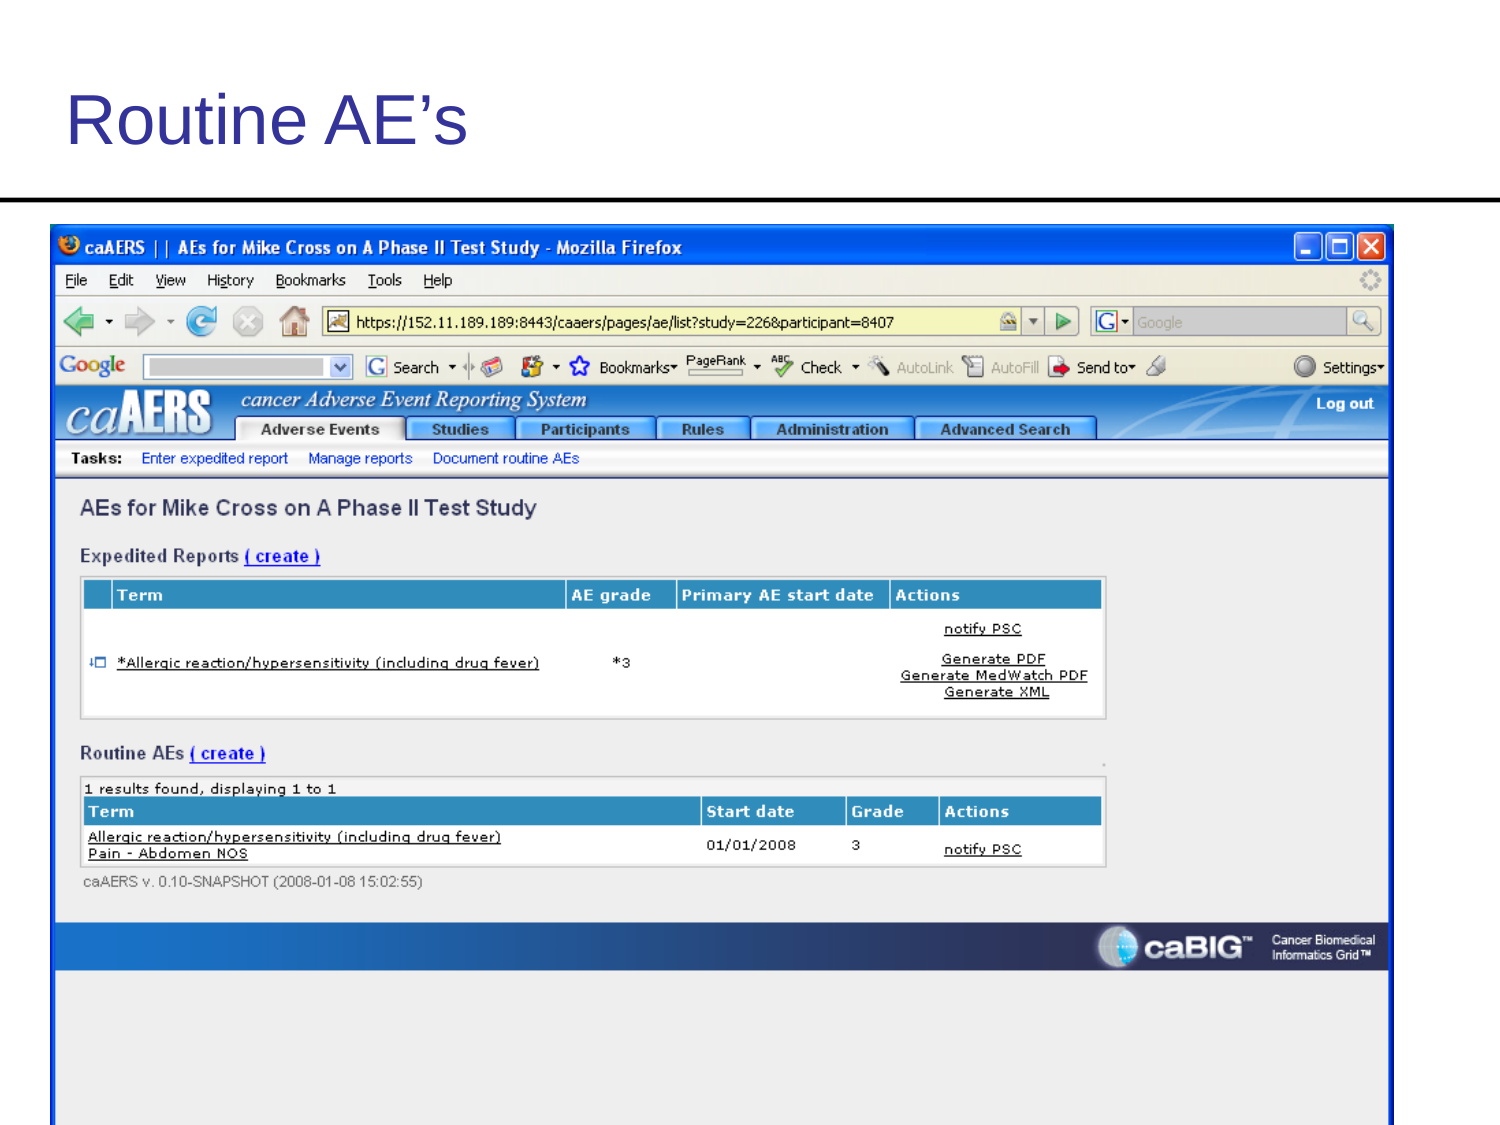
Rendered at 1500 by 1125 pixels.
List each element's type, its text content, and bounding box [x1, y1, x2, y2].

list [49, 224, 1394, 1125]
title Routine AE’s [49, 62, 1401, 171]
